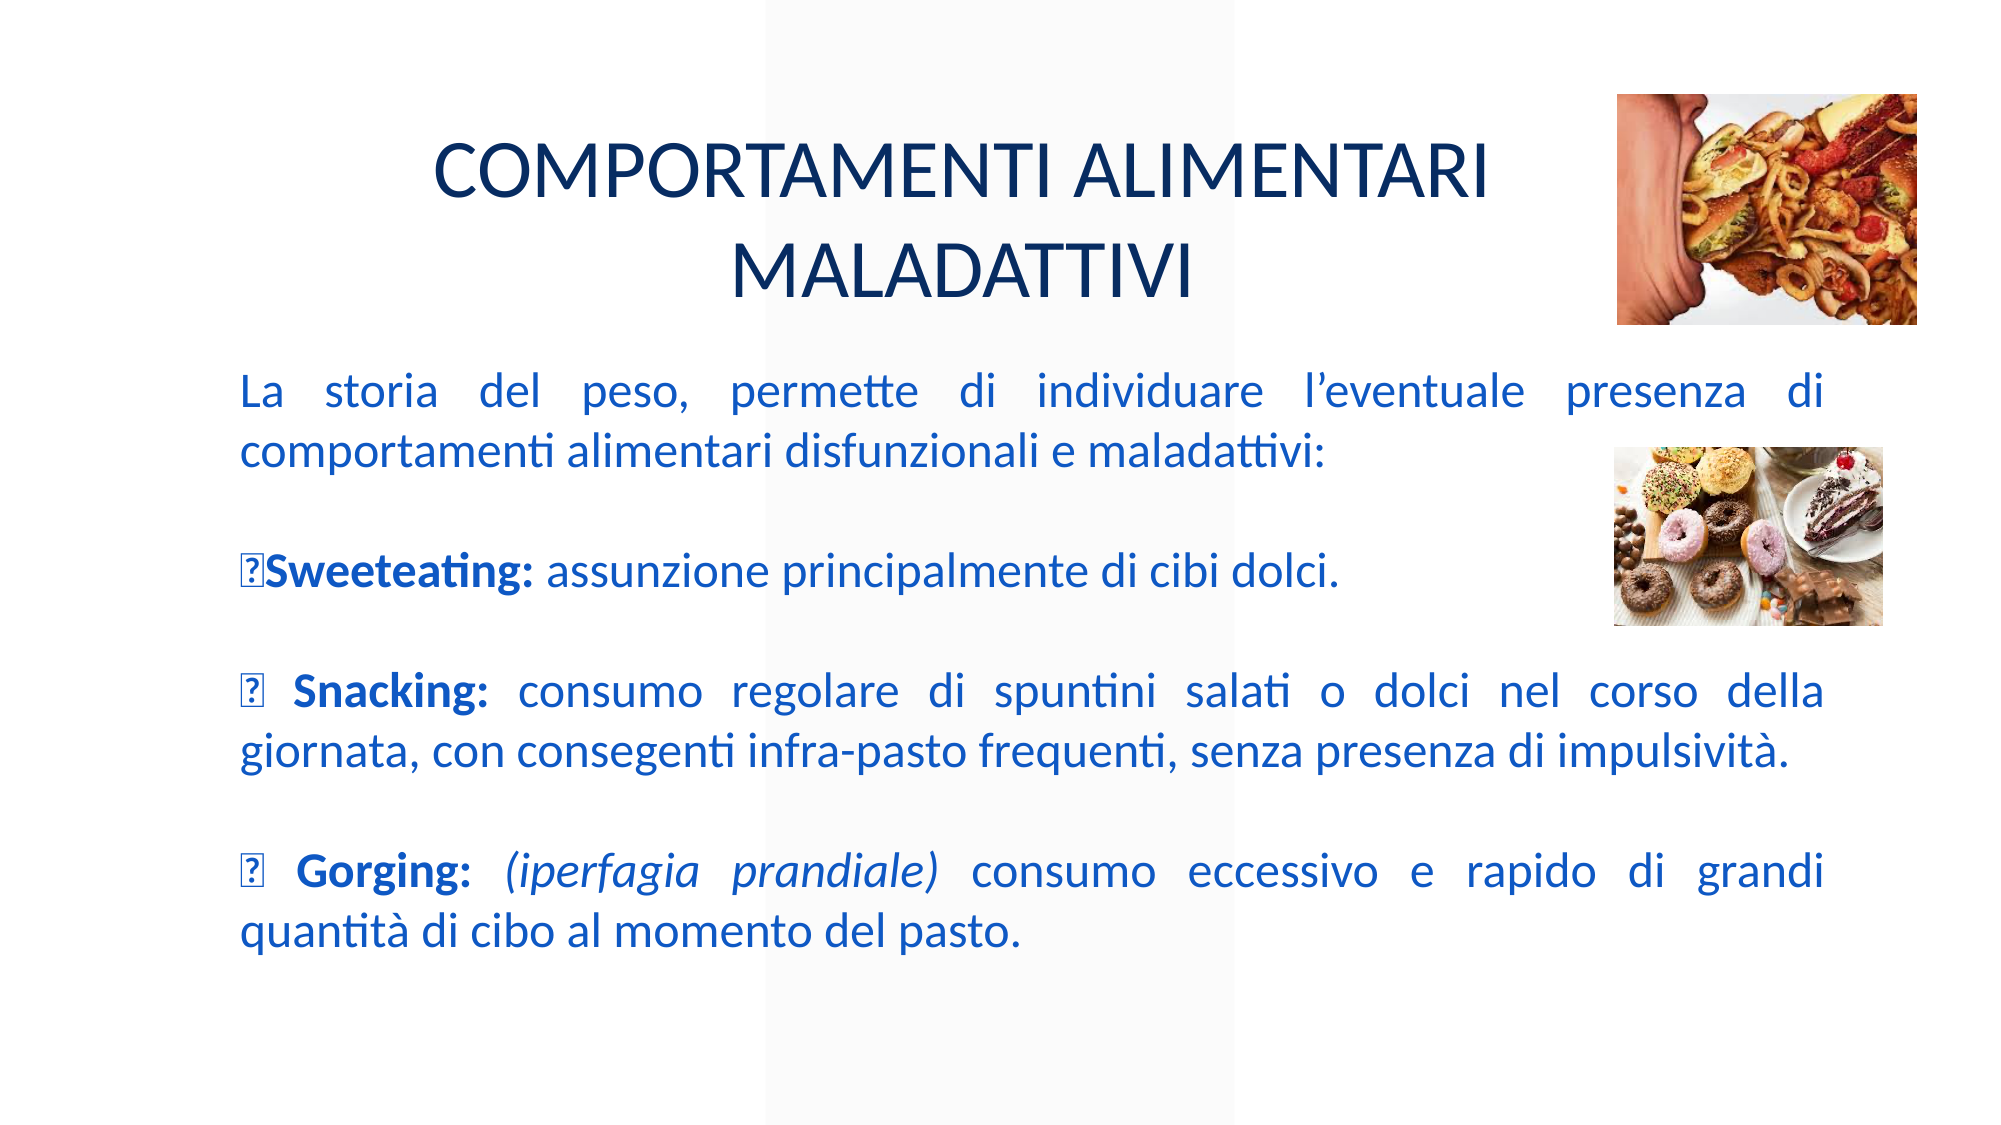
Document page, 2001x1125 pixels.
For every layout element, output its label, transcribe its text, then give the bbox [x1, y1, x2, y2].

picture [1616, 93, 1917, 325]
picture [1613, 446, 1884, 627]
text_box La storia del peso, permette di individuare l’eventuale presenza di comportamenti alimentari disfunzionali e maladattivi: 🔹Sweeteating: assunzione principalmente di cibi dolci. 🔹 Snacking: consumo regolare di spuntini salati o dolci nel corso della giornata, con consegenti infra-pasto frequenti, senza presenza di impulsività. 🔹 Gorging: (iperfagia prandiale) consumo eccessivo e rapido di grandi quantità di cibo al momento del pasto. [224, 249, 1841, 1125]
text_box COMPORTAMENTI ALIMENTARI MALADATTIVI [182, 107, 1614, 322]
